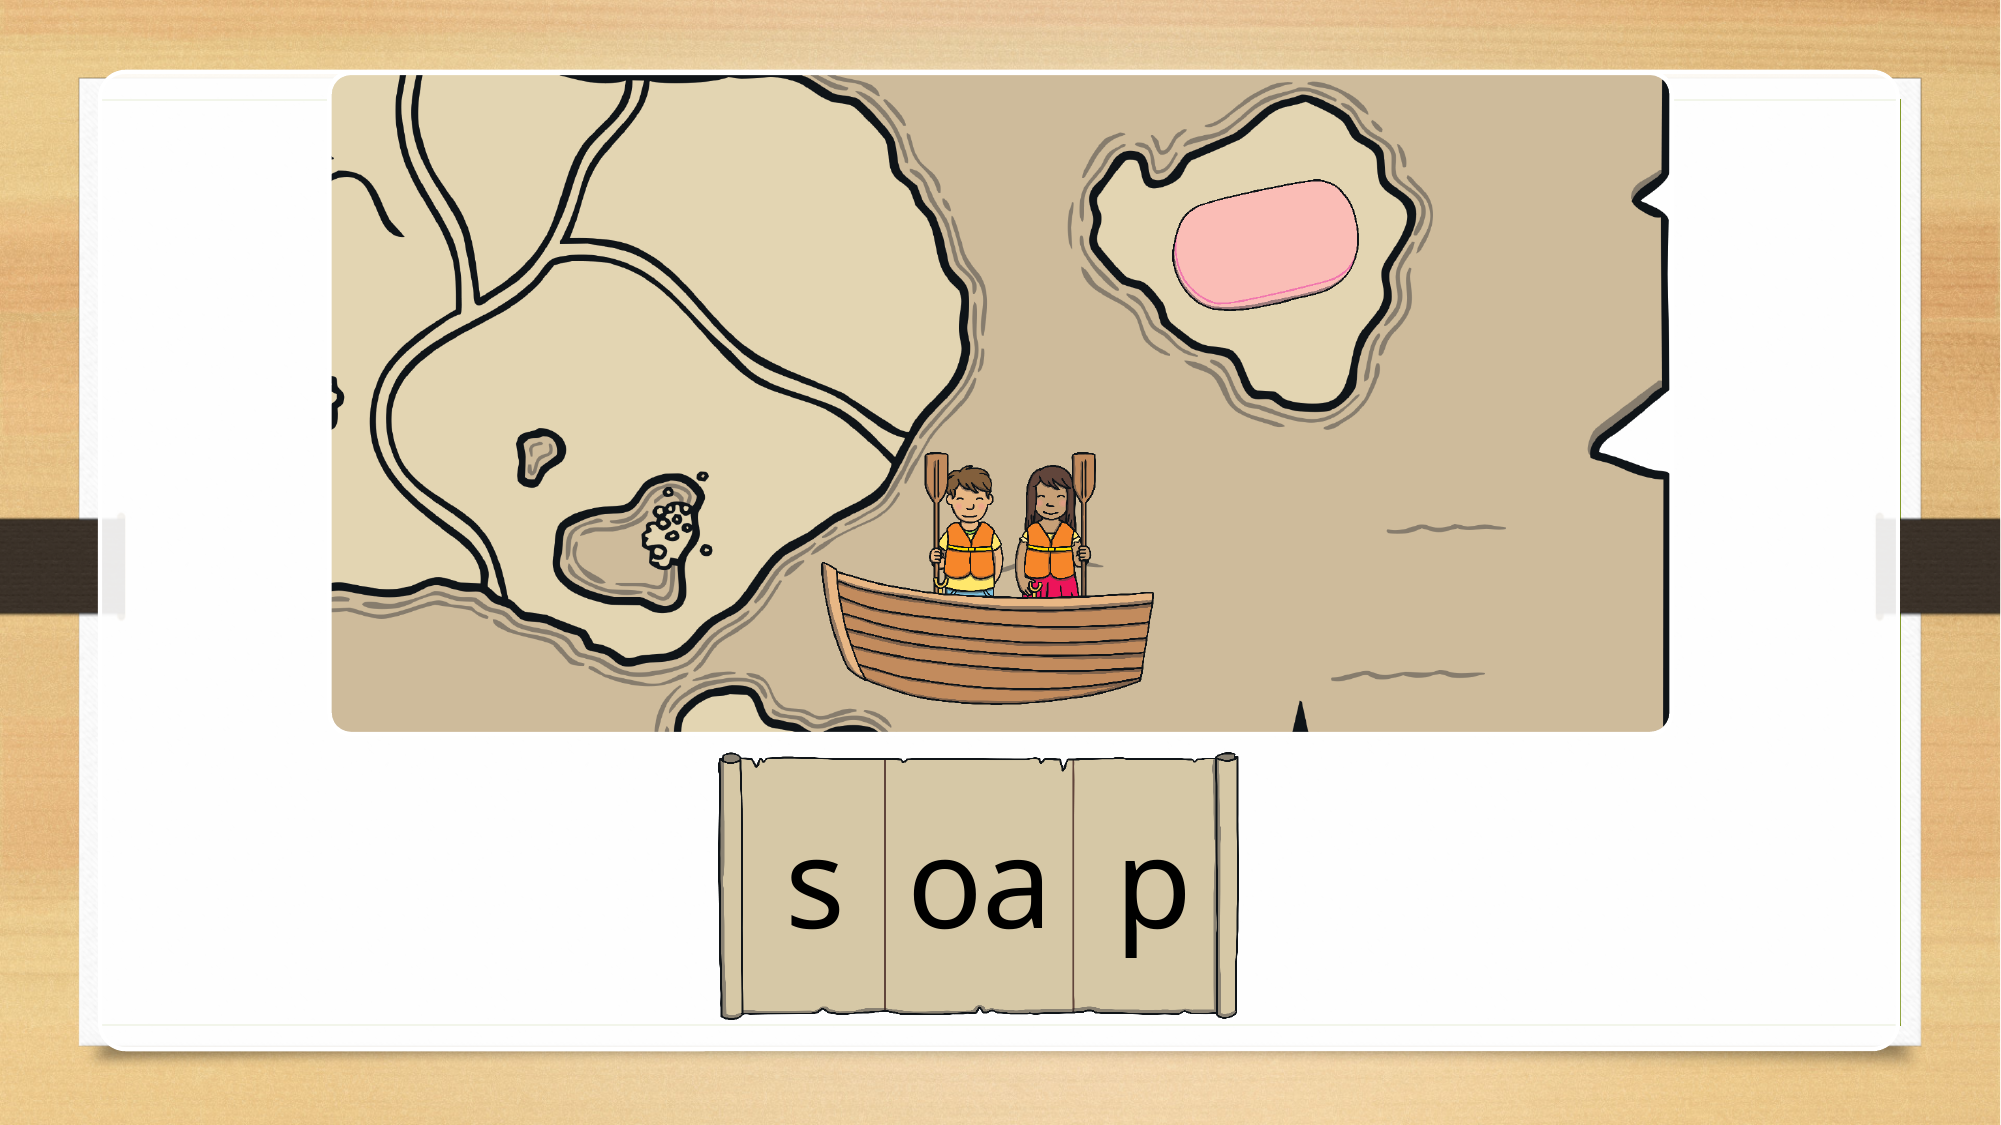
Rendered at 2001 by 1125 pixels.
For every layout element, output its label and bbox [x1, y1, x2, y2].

text_box [770, 795, 1173, 963]
picture [0, 0, 2001, 1125]
